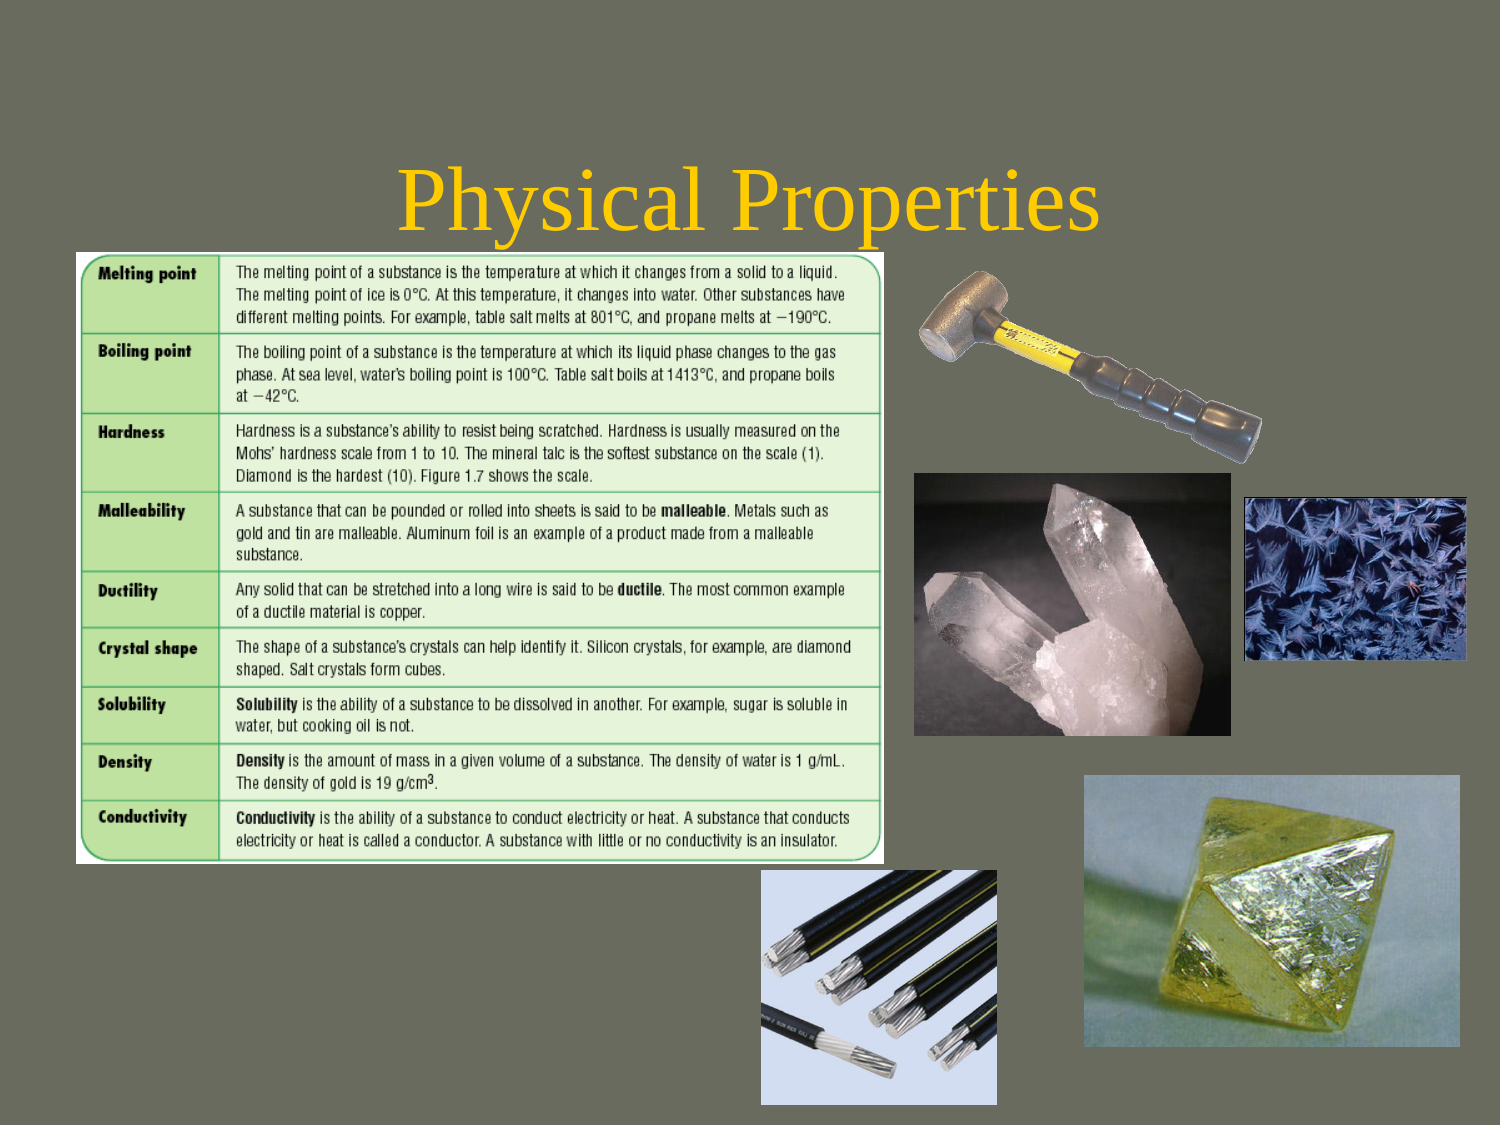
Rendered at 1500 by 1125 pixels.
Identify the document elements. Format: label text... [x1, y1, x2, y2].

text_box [75, 251, 884, 864]
picture [1084, 775, 1461, 1047]
picture [913, 473, 1231, 736]
picture [761, 870, 997, 1105]
picture [917, 267, 1265, 466]
title Physical Properties [112, 99, 1388, 288]
picture [1244, 497, 1467, 661]
